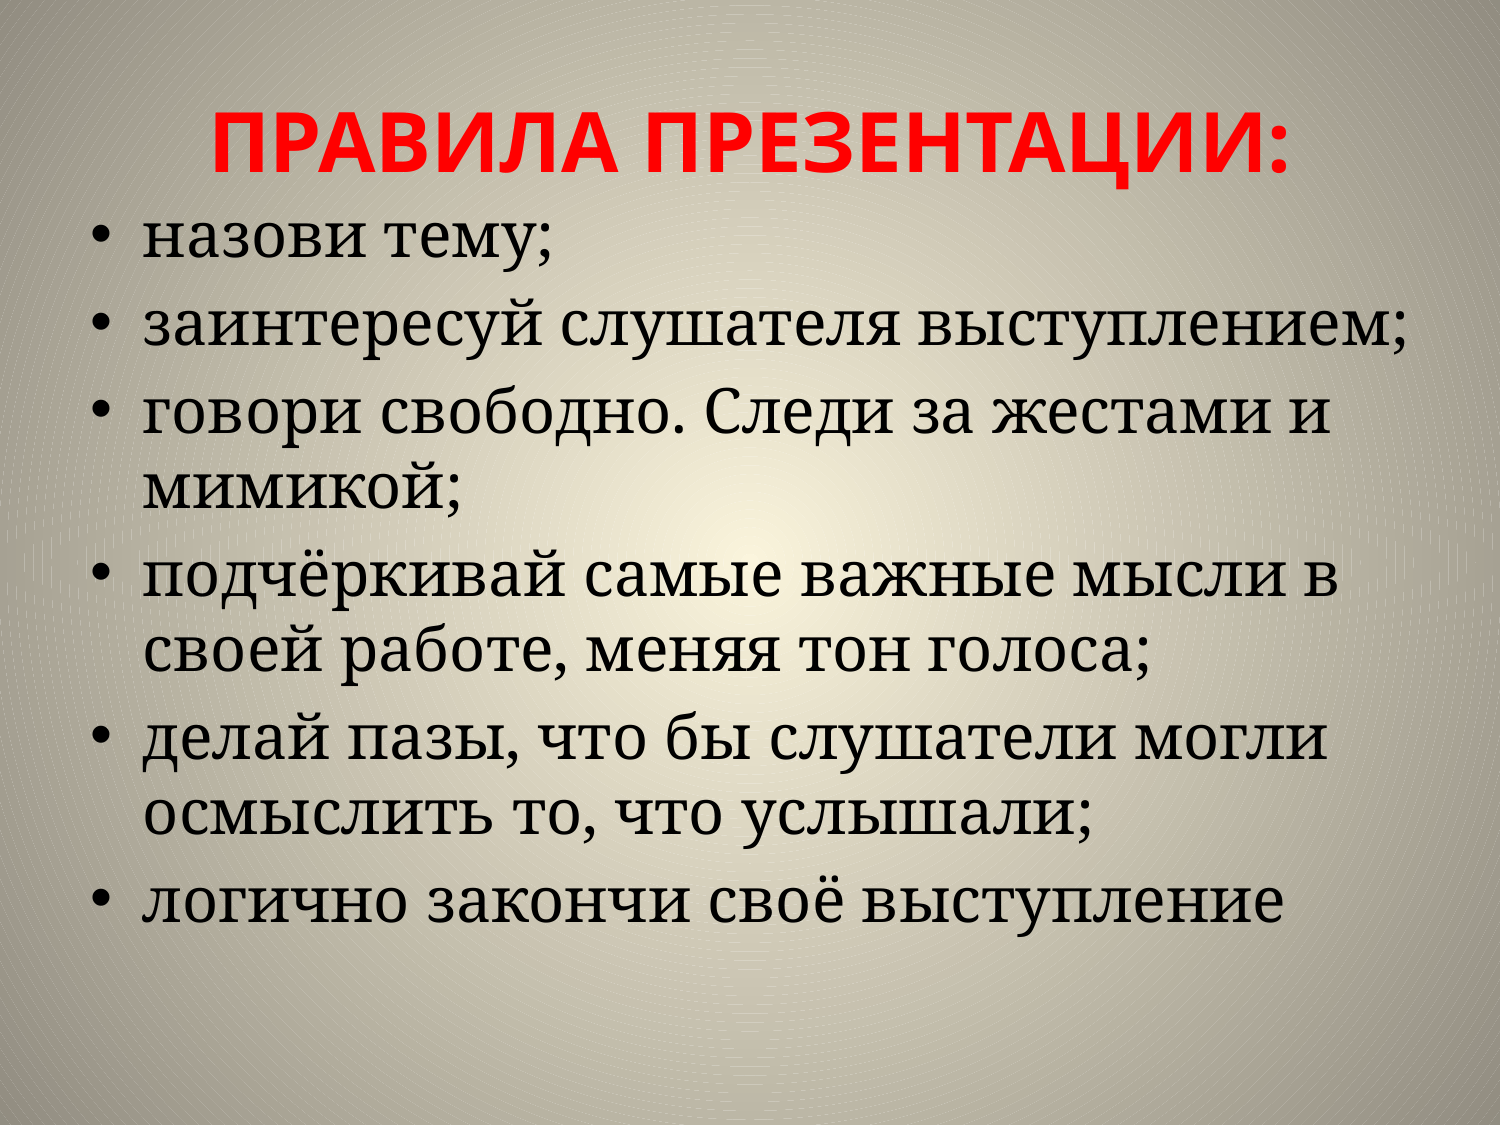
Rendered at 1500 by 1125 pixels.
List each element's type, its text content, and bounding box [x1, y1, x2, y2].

list назови тему; заинтересуй слушателя выступлением; говори свободно. Следи за жестами и мимикой; подчёркивай самые важные мысли в своей работе, меняя тон голоса; делай пазы, что бы слушатели могли осмыслить то, что услышали; логично закончи своё выступление [75, 187, 1425, 1005]
title ПРАВИЛА ПРЕЗЕНТАЦИИ: [75, 45, 1425, 187]
